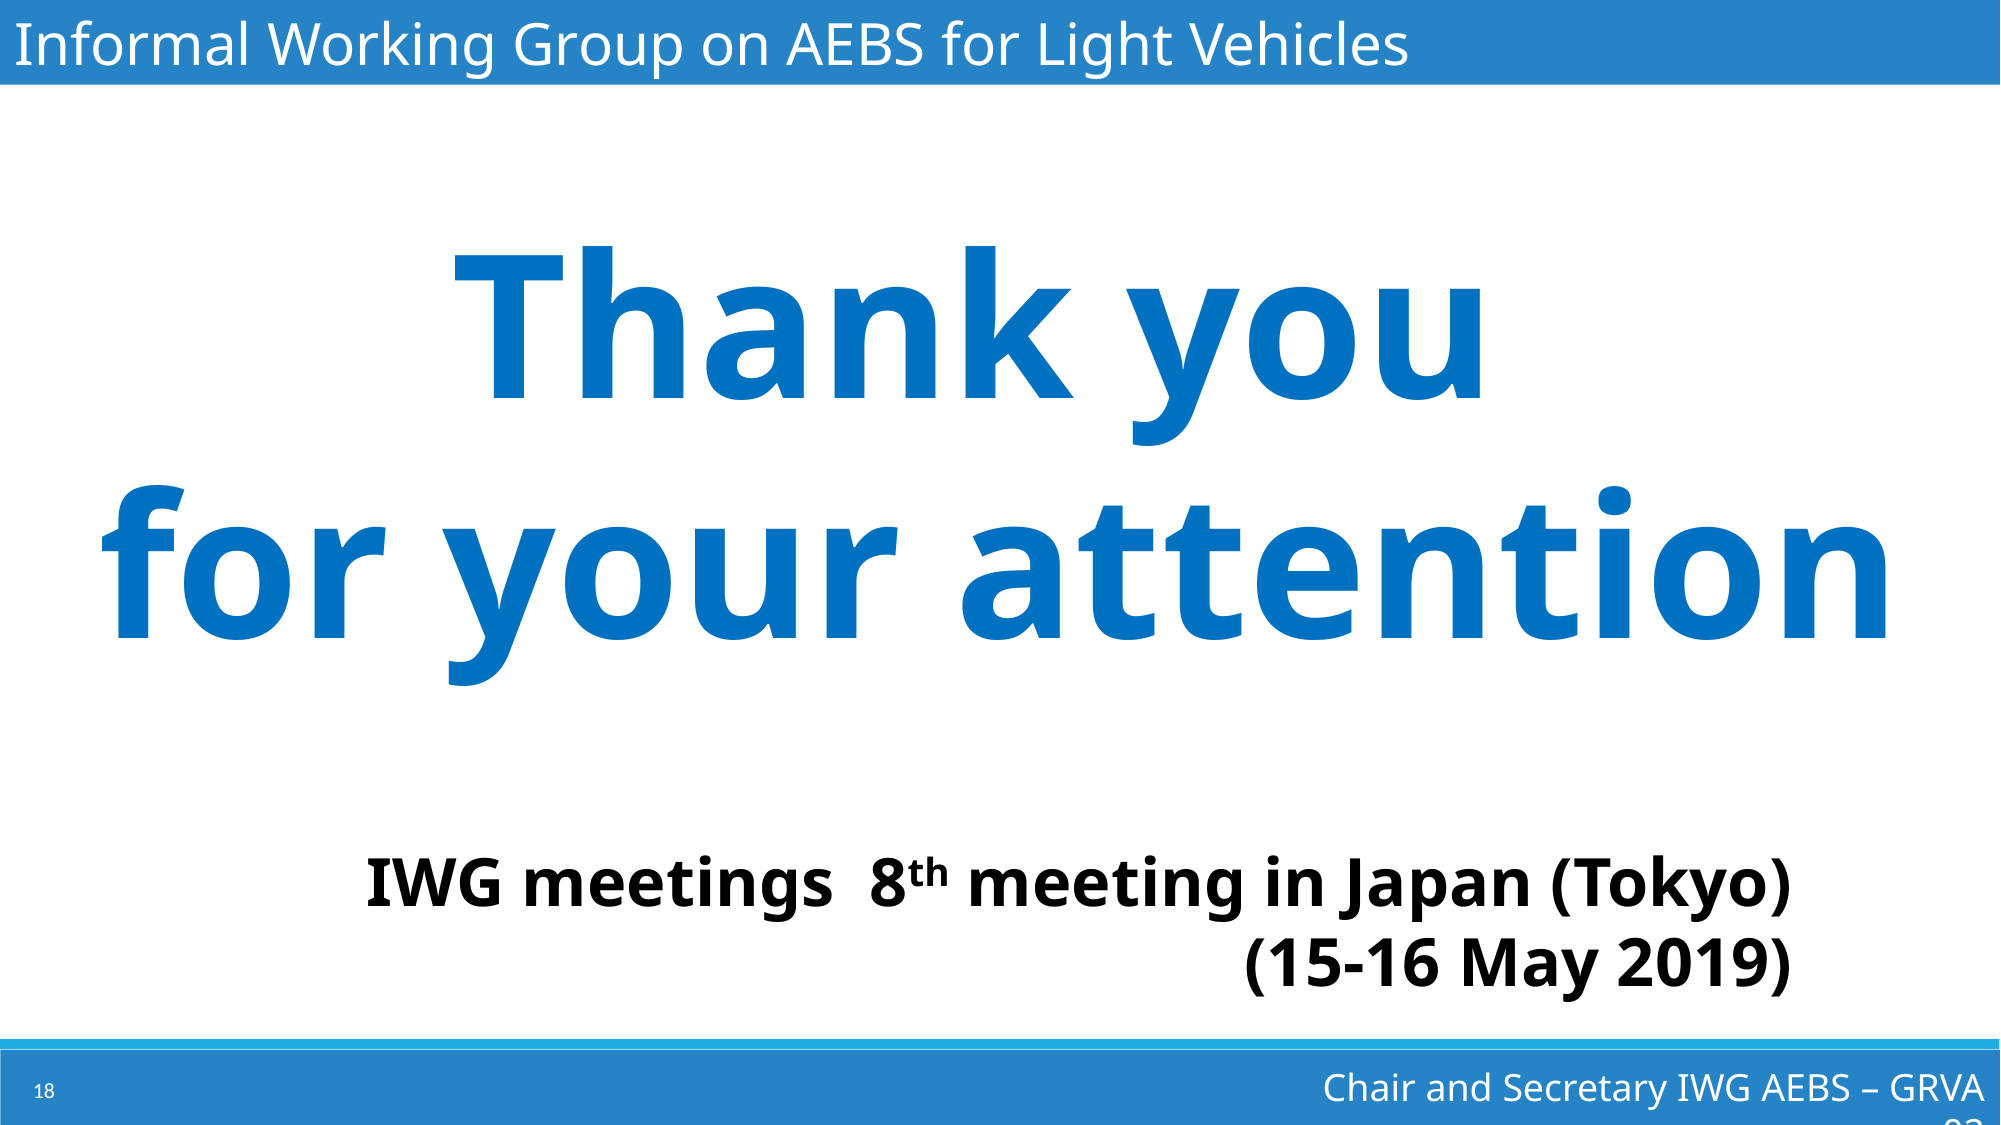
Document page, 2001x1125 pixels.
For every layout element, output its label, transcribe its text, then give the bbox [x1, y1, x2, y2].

text_box Chair and Secretary IWG AEBS – GRVA 02 [1263, 1056, 2000, 1125]
text_box Informal Working Group on AEBS for Light Vehicles [0, 0, 2000, 85]
text_box Thank you for your attention [21, 190, 1979, 686]
text_box IWG meetings 8th meeting in Japan (Tokyo) (15-16 May 2019) [351, 832, 1808, 1008]
slide_number 18 [0, 1059, 70, 1120]
